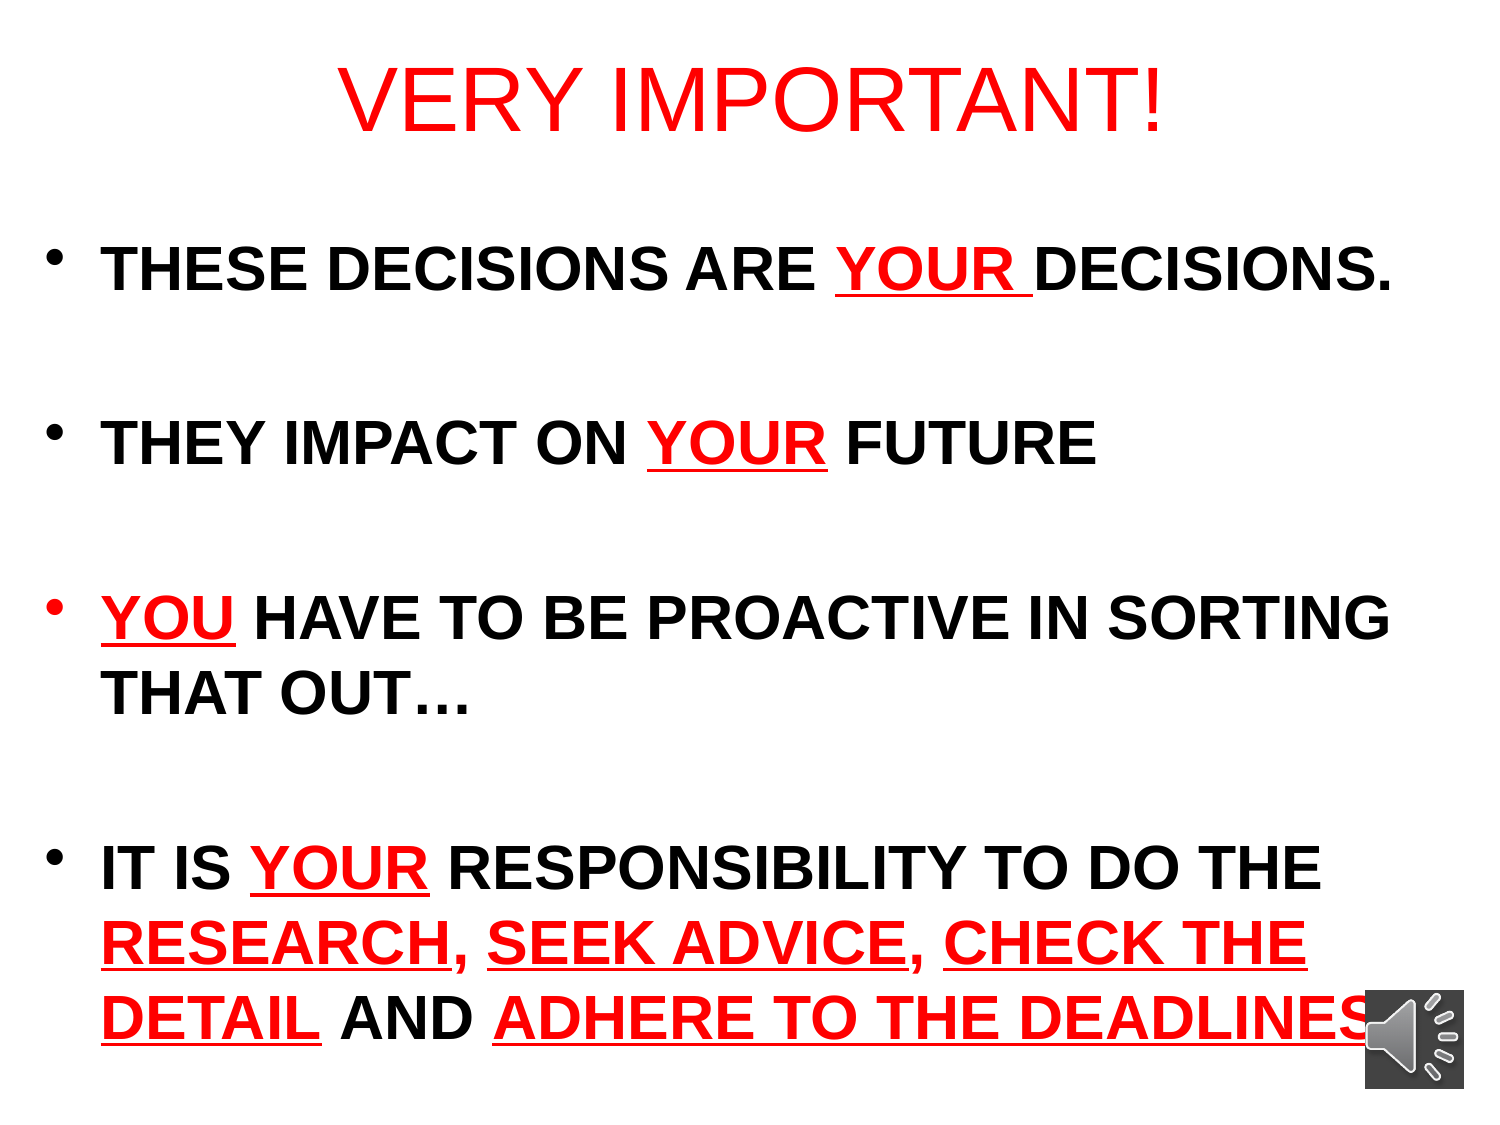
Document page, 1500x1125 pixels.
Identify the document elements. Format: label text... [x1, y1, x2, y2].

list THESE DECISIONS ARE YOUR DECISIONS. THEY IMPACT ON YOUR FUTURE YOU HAVE TO BE PROACTIVE IN SORTING THAT OUT… IT IS YOUR RESPONSIBILITY TO DO THE RESEARCH, SEEK ADVICE, CHECK THE DETAIL AND ADHERE TO THE DEADLINES [29, 220, 1471, 1094]
title VERY IMPORTANT! [76, 1, 1427, 189]
picture [1364, 989, 1465, 1090]
